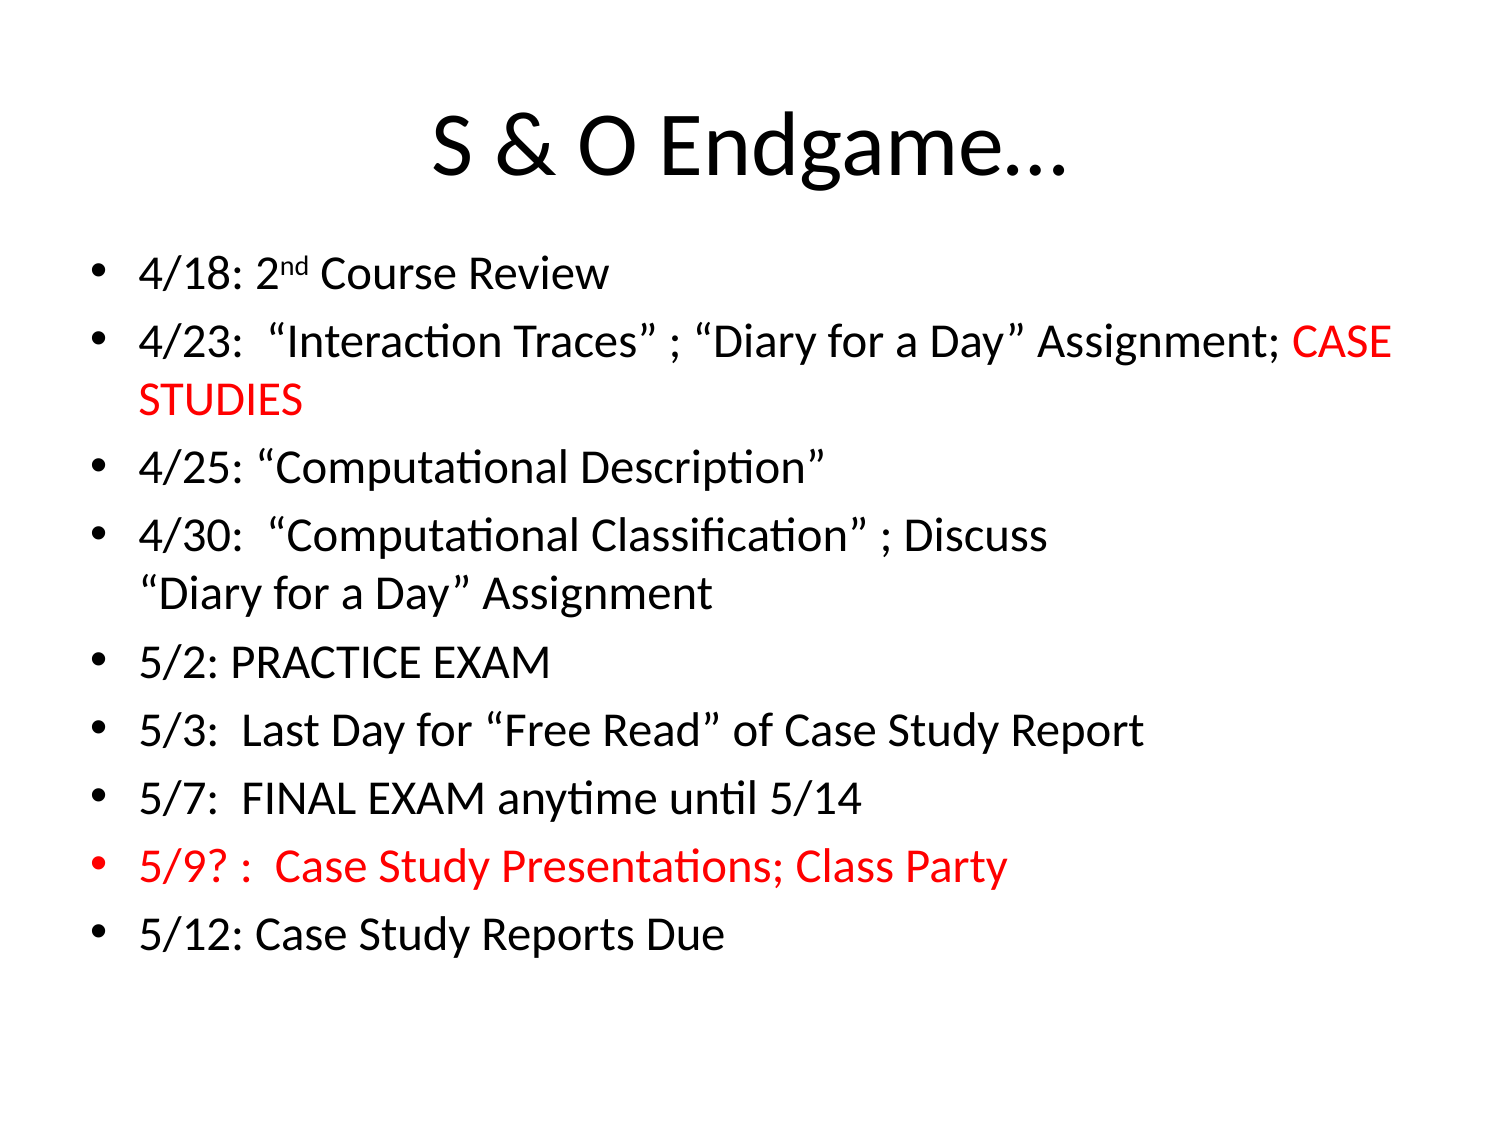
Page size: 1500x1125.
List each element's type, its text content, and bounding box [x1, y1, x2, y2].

title S & O Endgame… [75, 45, 1425, 233]
list 4/18: 2nd Course Review 4/23: “Interaction Traces” ; “Diary for a Day” Assignment; CASE STUDIES 4/25: “Computational Description” 4/30: “Computational Classification” ; Discuss “Diary for a Day” Assignment 5/2: PRACTICE EXAM 5/3: Last Day for “Free Read” of Case Study Report 5/7: FINAL EXAM anytime until 5/14 5/9? : Case Study Presentations; Class Party 5/12: Case Study Reports Due [75, 233, 1425, 976]
